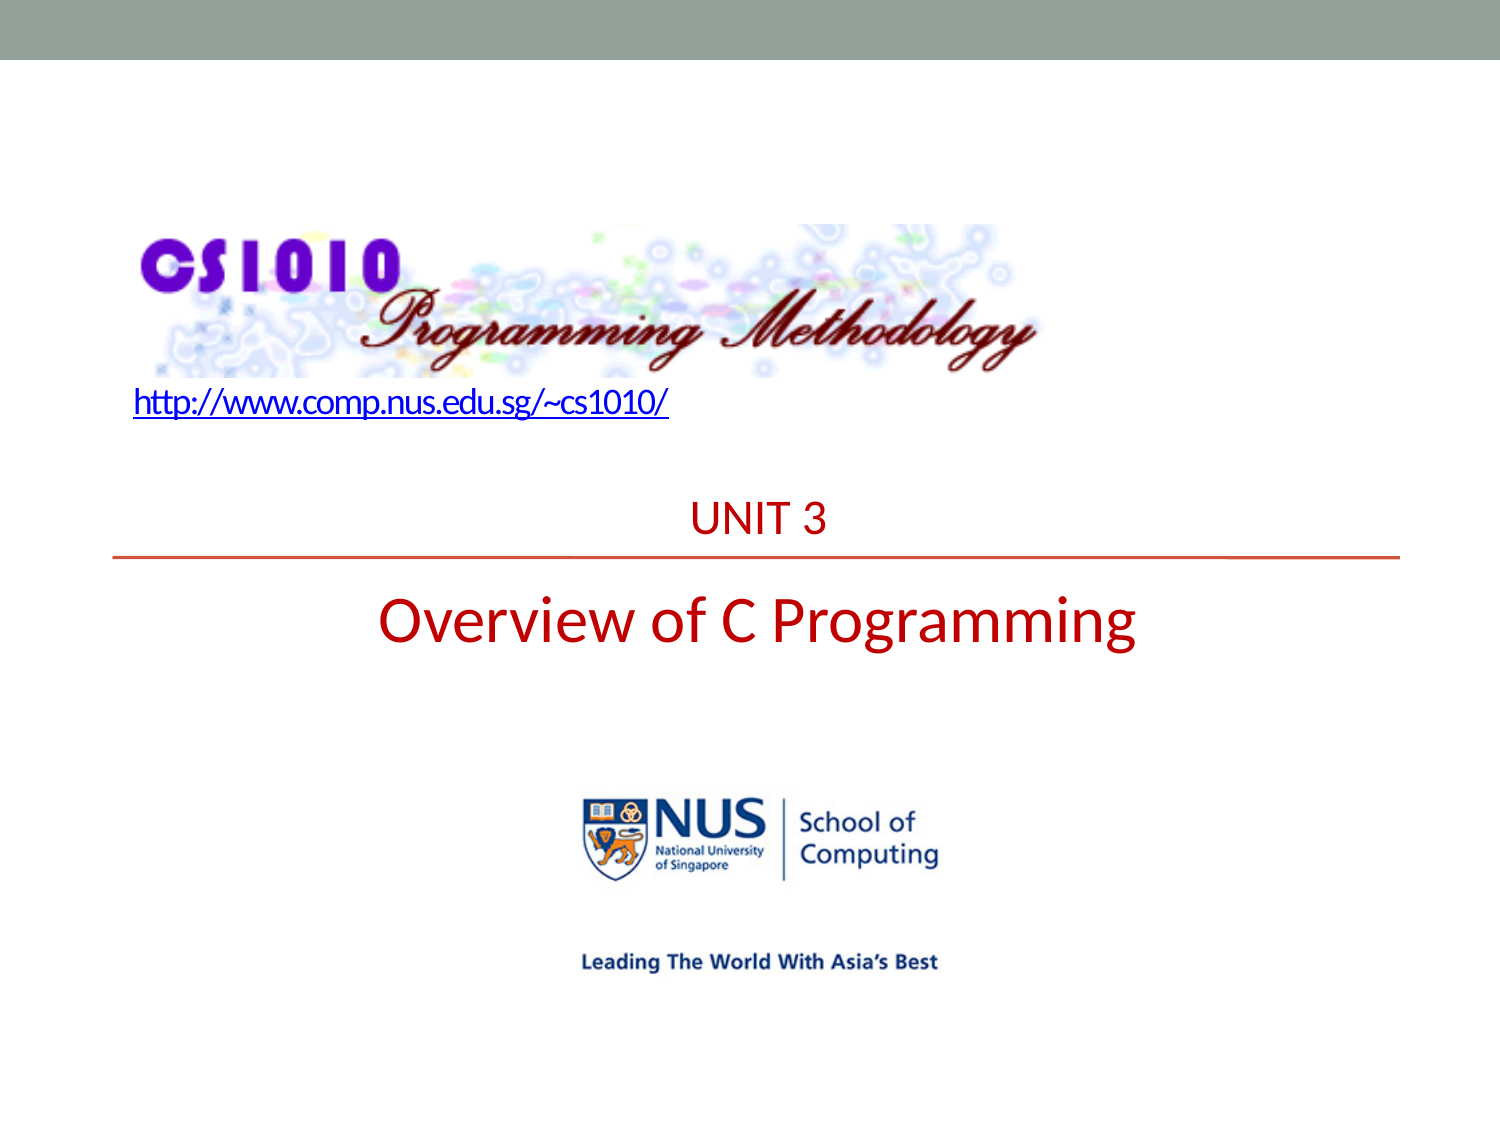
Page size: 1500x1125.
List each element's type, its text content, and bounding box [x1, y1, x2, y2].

title http://www.comp.nus.edu.sg/~cs1010/ [118, 369, 775, 430]
picture [122, 224, 1056, 378]
text_box Overview of C Programming [173, 567, 1344, 663]
picture [557, 770, 960, 978]
text_box UNIT 3 [576, 477, 941, 553]
